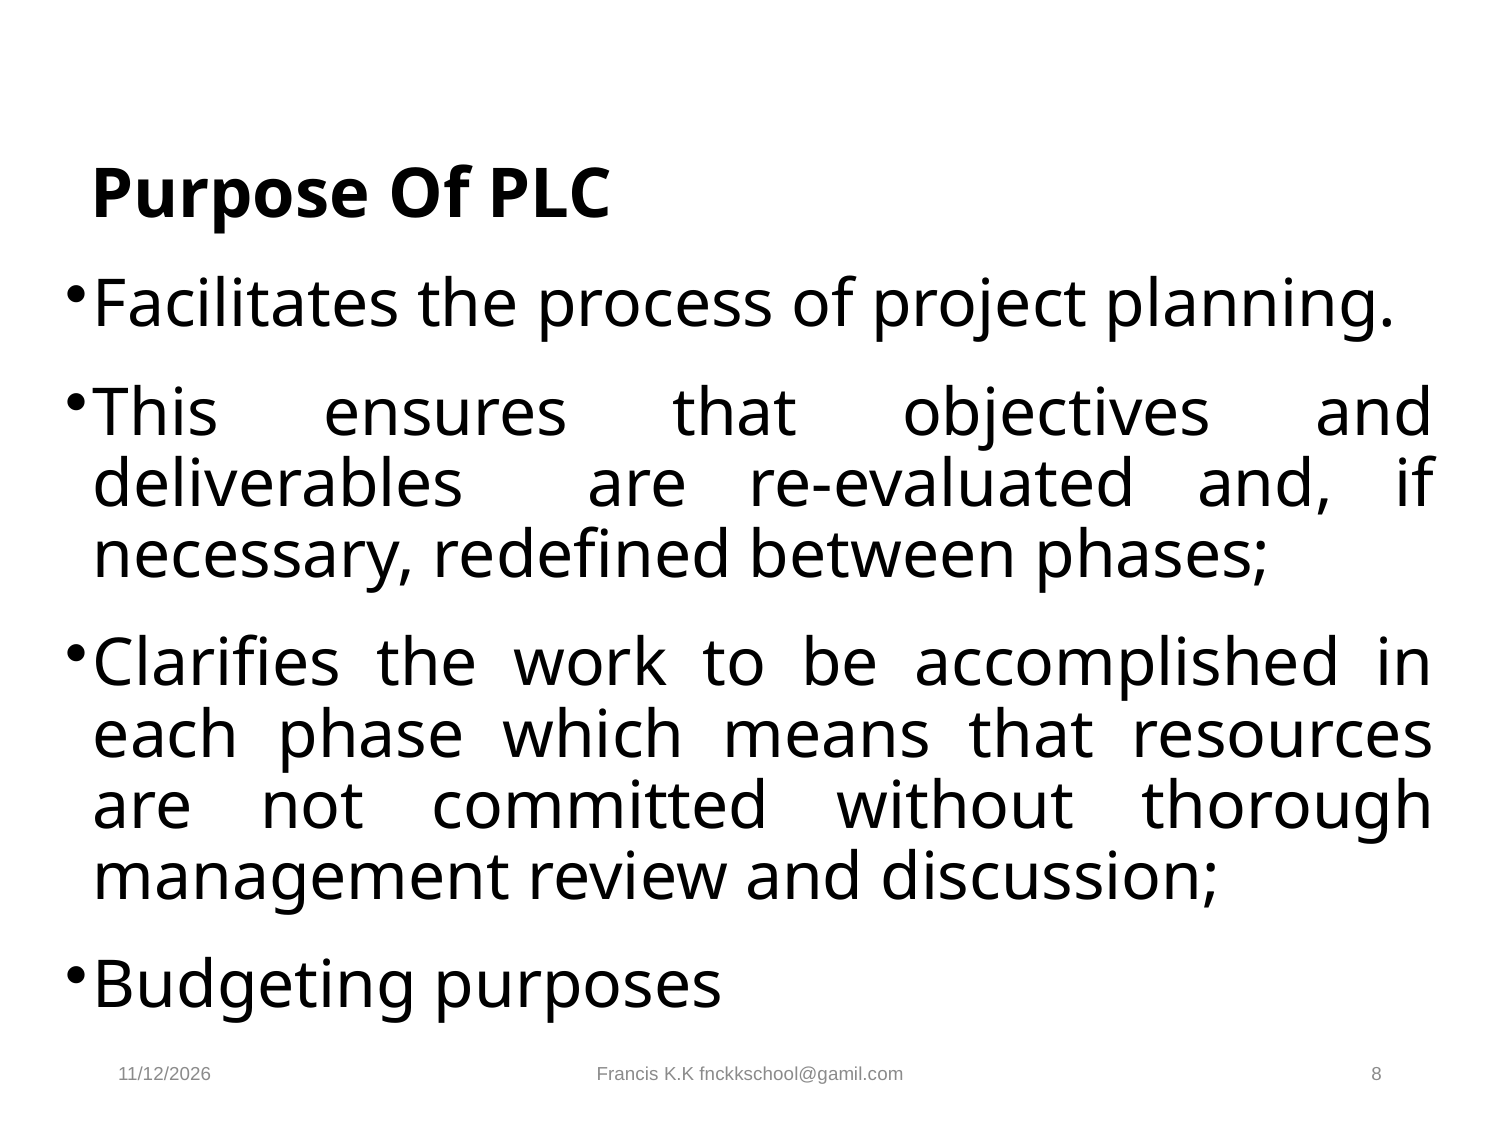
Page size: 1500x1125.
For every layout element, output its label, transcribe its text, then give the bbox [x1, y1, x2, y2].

slide_number 8 [1059, 1042, 1397, 1103]
footer Francis K.K fnckkschool@gamil.com [496, 1042, 1004, 1103]
title Purpose Of PLC [75, 115, 1425, 262]
list Facilitates the process of project planning. This ensures that objectives and deliverables are re-evaluated and, if necessary, redefined between phases; Clarifies the work to be accomplished in each phase which means that resources are not committed without thorough management review and discussion; Budgeting purposes [50, 262, 1450, 1035]
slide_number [103, 1042, 441, 1103]
